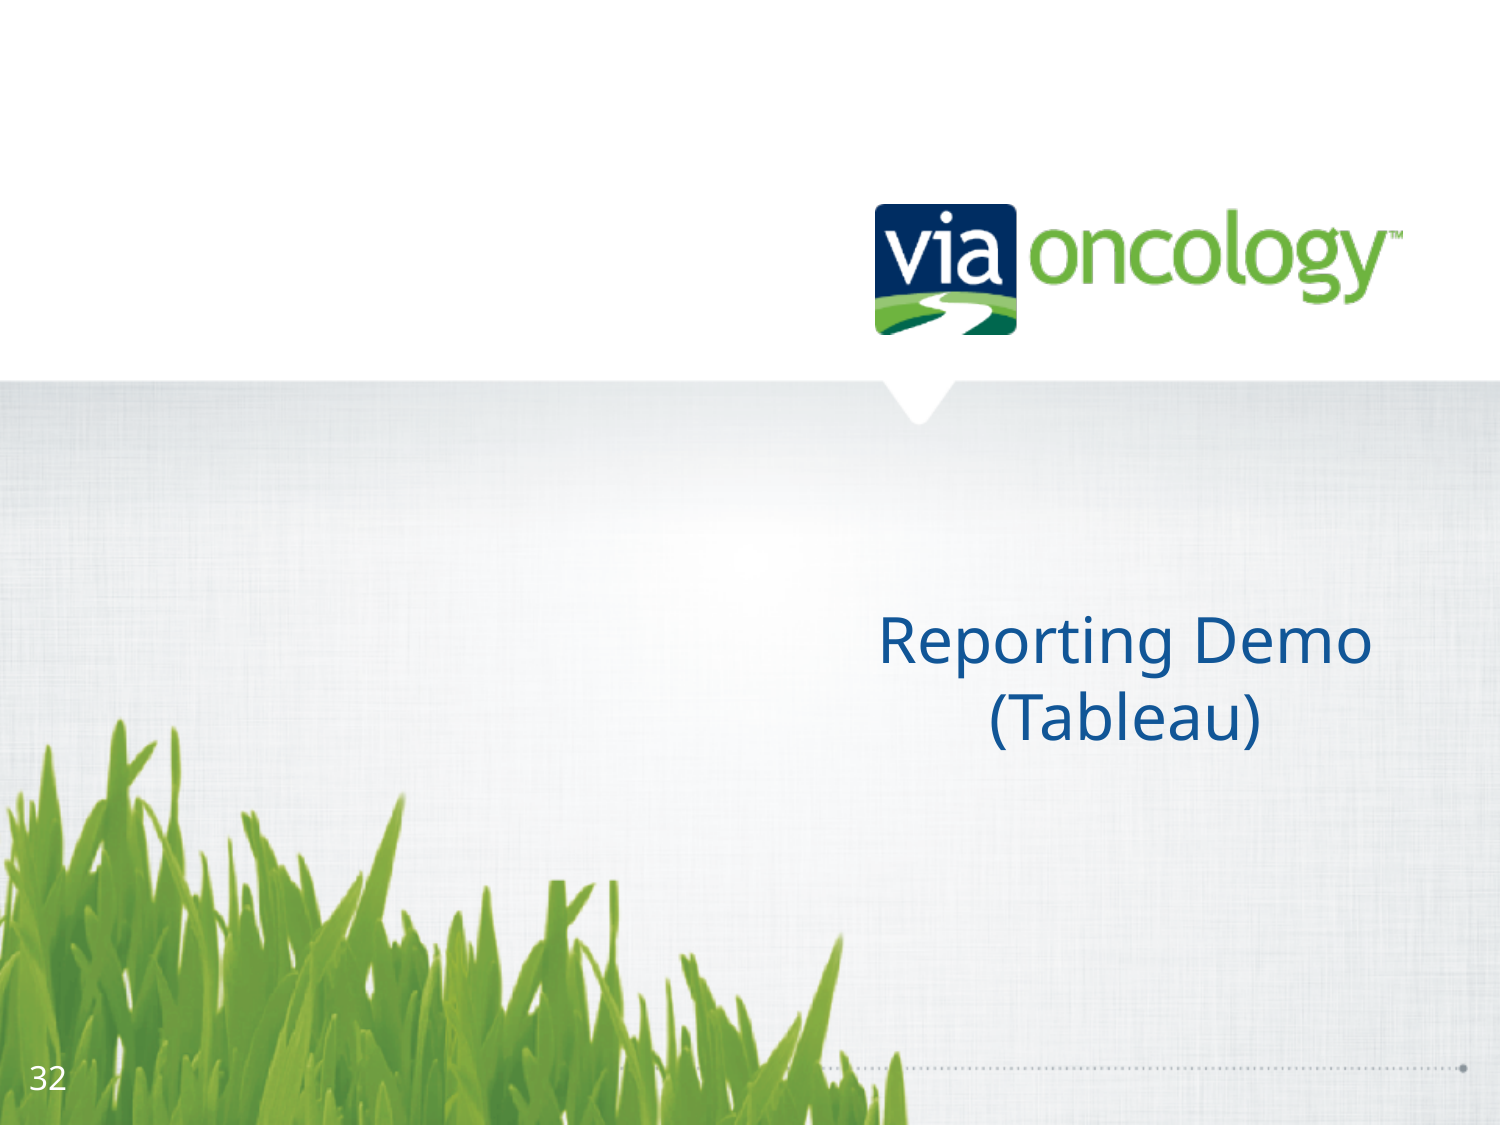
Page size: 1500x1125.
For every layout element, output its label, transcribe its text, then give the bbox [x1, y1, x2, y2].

slide_number 32 [29, 1042, 128, 1103]
title Reporting Demo (Tableau) [866, 599, 1386, 823]
picture [0, 0, 1500, 1125]
